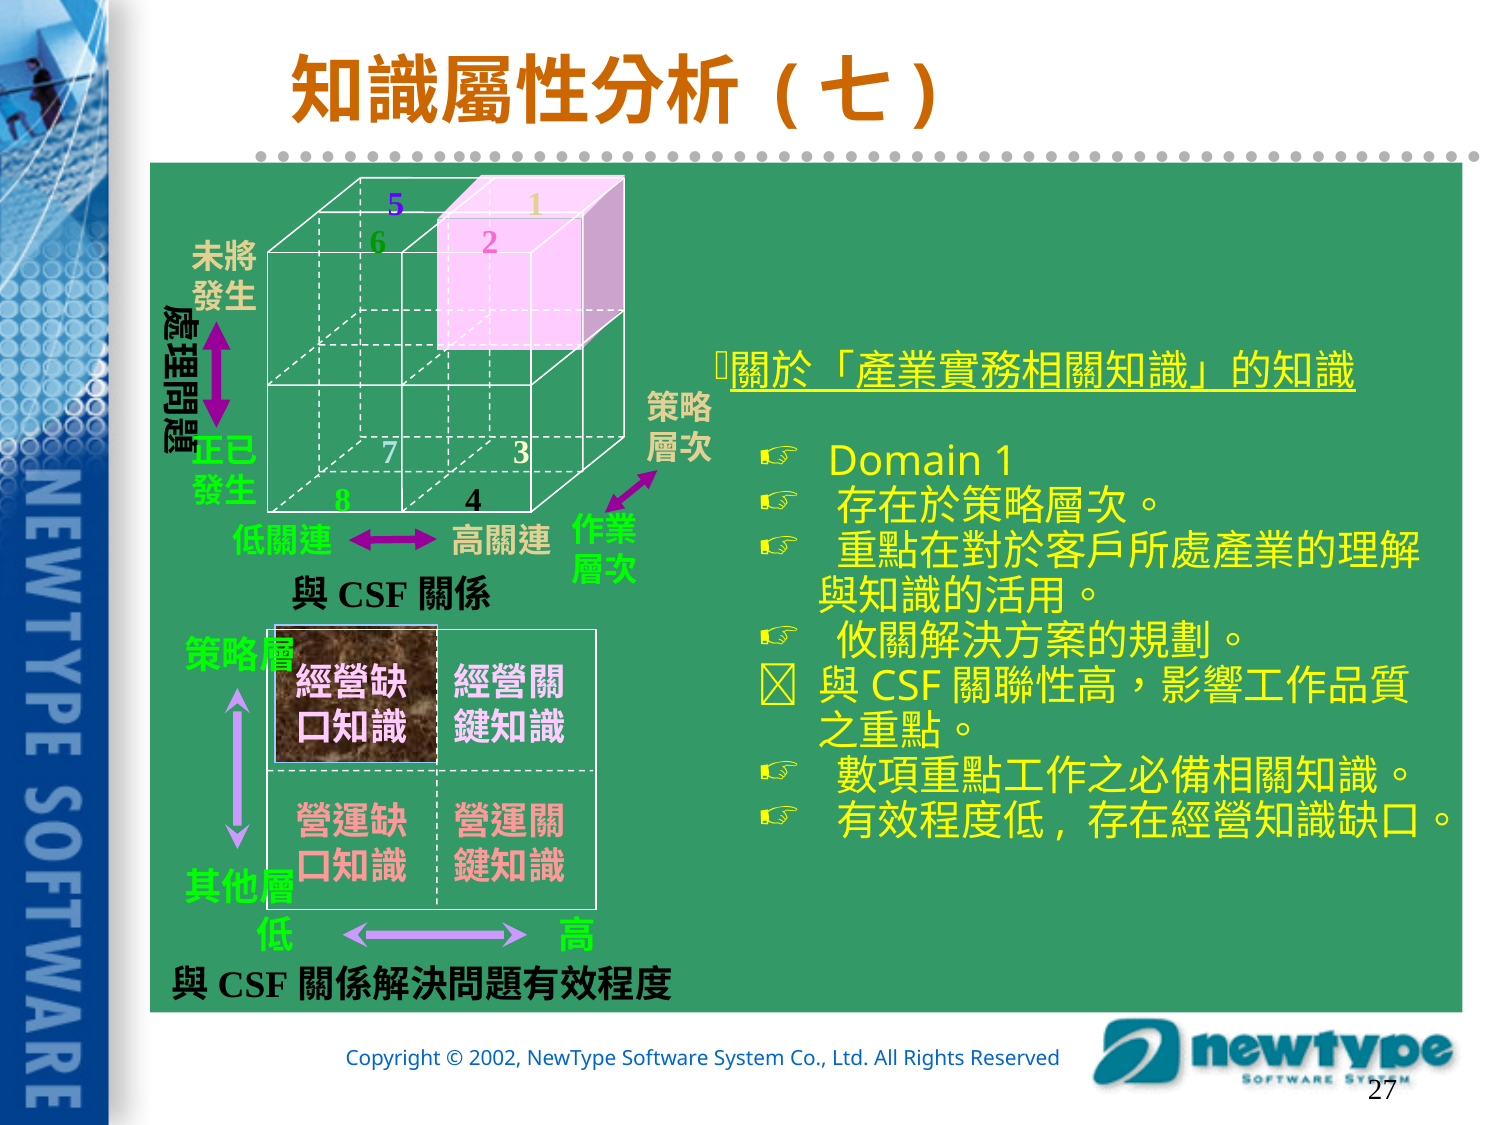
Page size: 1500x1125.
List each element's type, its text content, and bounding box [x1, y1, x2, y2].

text_box 關於「產業實務相關知識」的知識 Domain 1 存在於策略層次。 重點在對於客戶所處產業的理解與知識的活用。 攸關解決方案的規劃。  與CSF關聯性高，影響工作品質之重點。 數項重點工作之必備相關知識。 有效程度低, 存在經營知識缺口。 [699, 342, 1450, 853]
title 知識屬性分析 (七) [274, 24, 1476, 151]
picture [1087, 1008, 1472, 1100]
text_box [137, 174, 736, 623]
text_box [162, 623, 679, 1013]
text_box [150, 162, 1463, 1013]
picture [0, 0, 188, 1125]
slide_number 27 [1099, 1037, 1413, 1113]
